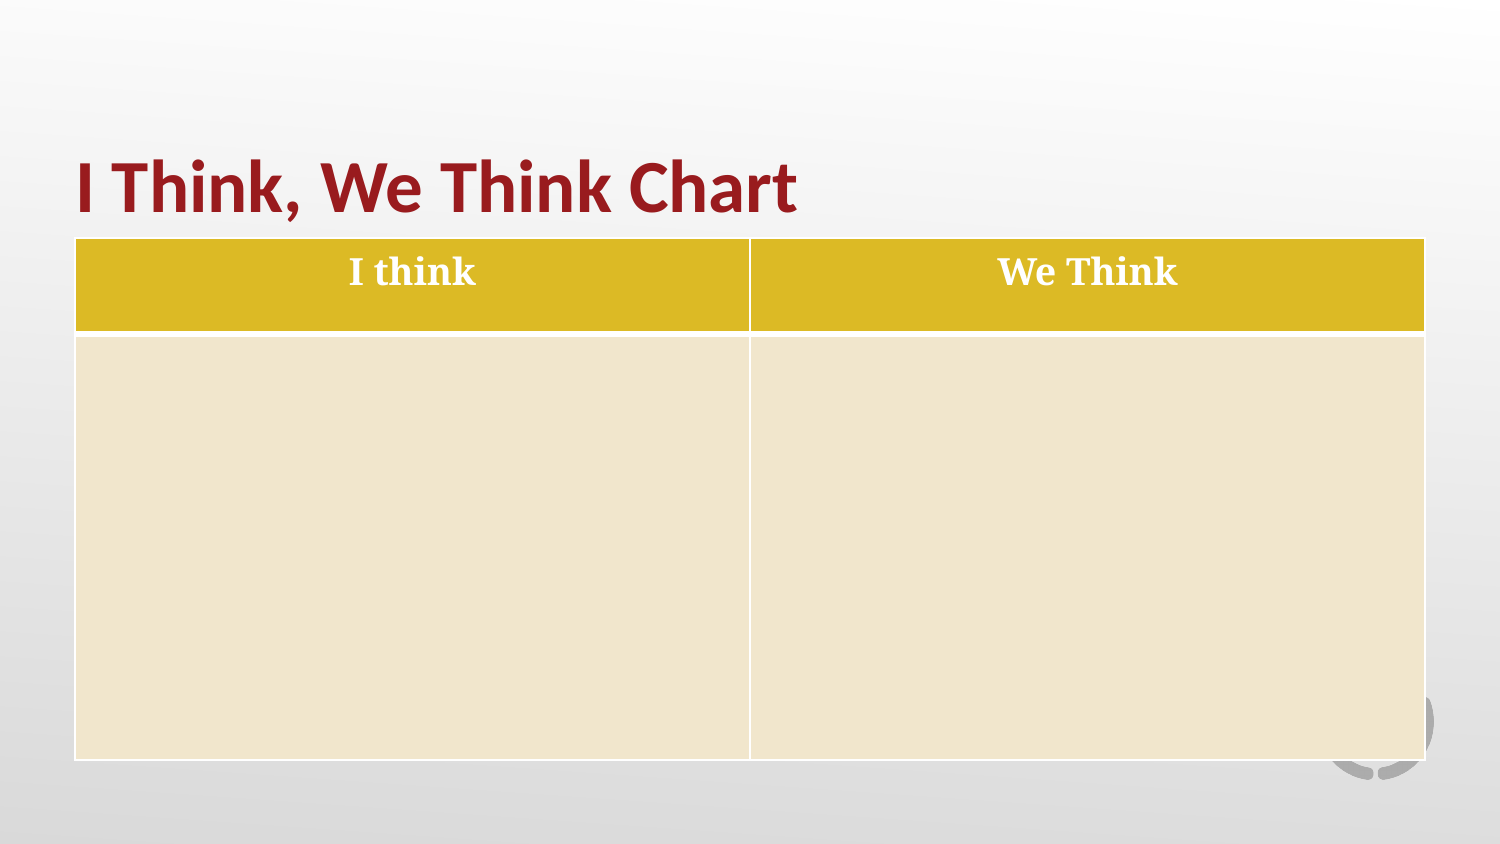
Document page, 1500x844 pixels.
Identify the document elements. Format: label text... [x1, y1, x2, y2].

table_header I think [76, 239, 749, 331]
table_cell [76, 337, 749, 759]
table_header We Think [751, 239, 1424, 331]
title I Think, We Think Chart [75, 86, 1425, 228]
table_cell [751, 337, 1424, 759]
